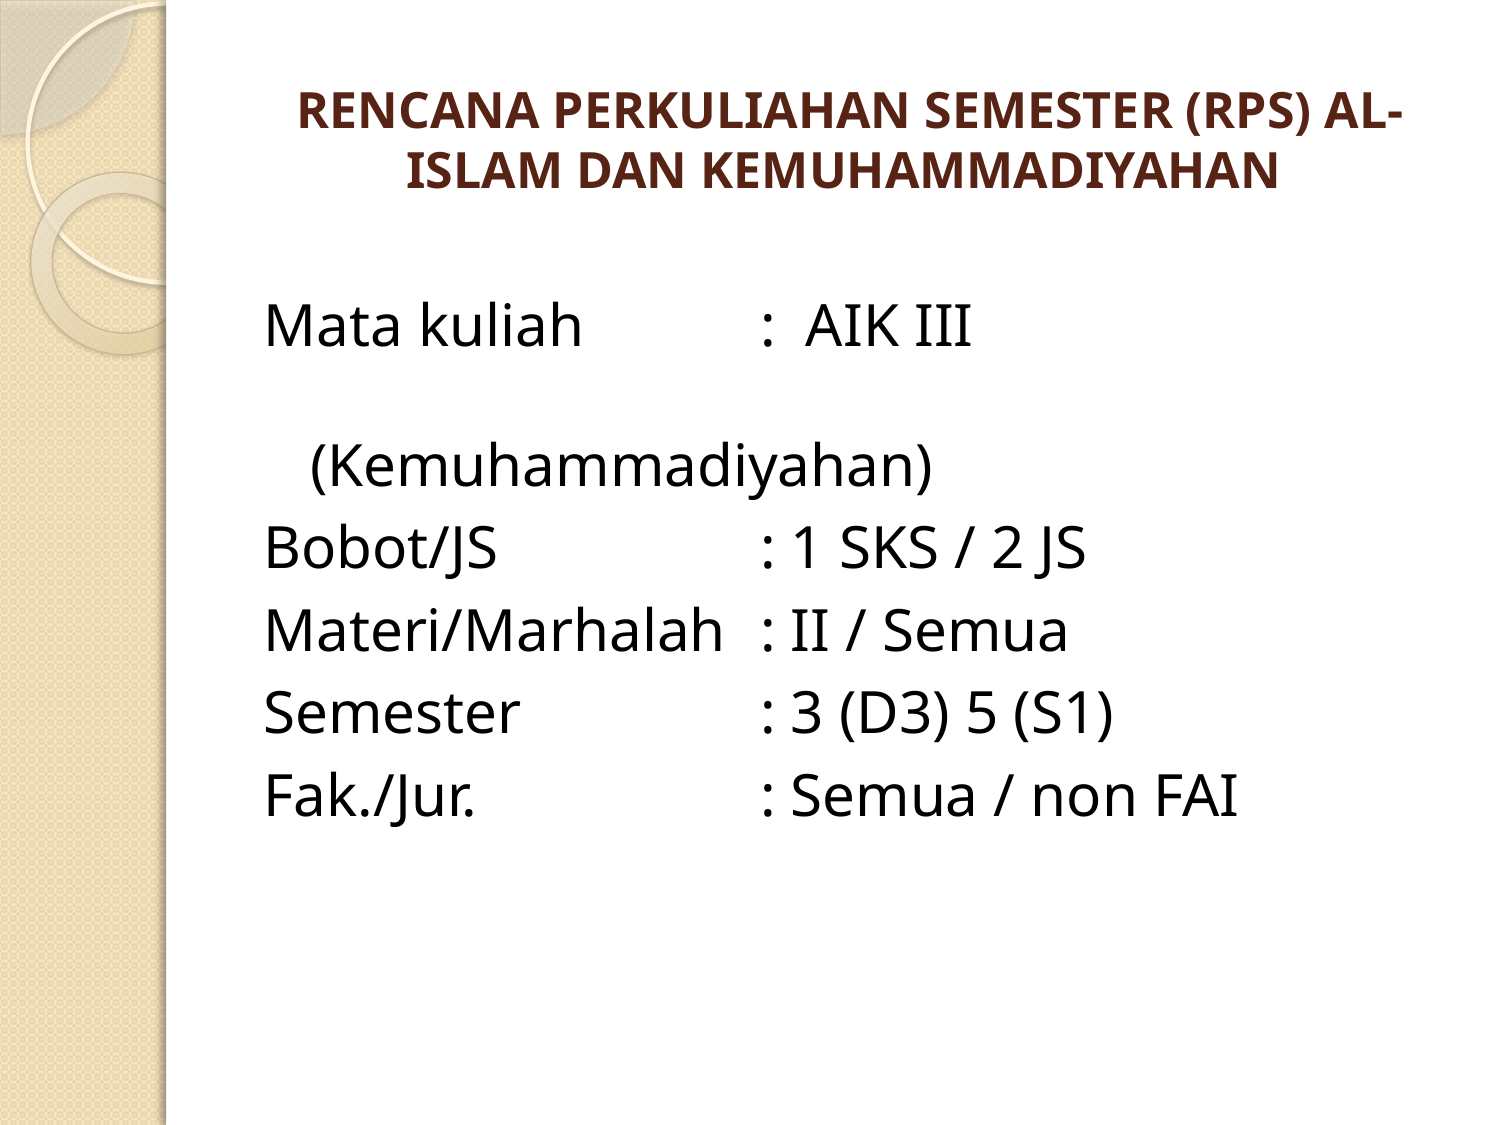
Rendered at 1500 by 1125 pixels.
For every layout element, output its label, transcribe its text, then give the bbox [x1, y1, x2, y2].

title RENCANA PERKULIAHAN SEMESTER (RPS) AL-ISLAM DAN KEMUHAMMADIYAHAN [235, 45, 1466, 233]
list Mata kuliah : AIK III (Kemuhammadiyahan) Bobot/JS : 1 SKS / 2 JS Materi/Marhalah : II / Semua Semester : 3 (D3) 5 (S1) Fak./Jur. : Semua / non FAI [235, 281, 1466, 1025]
